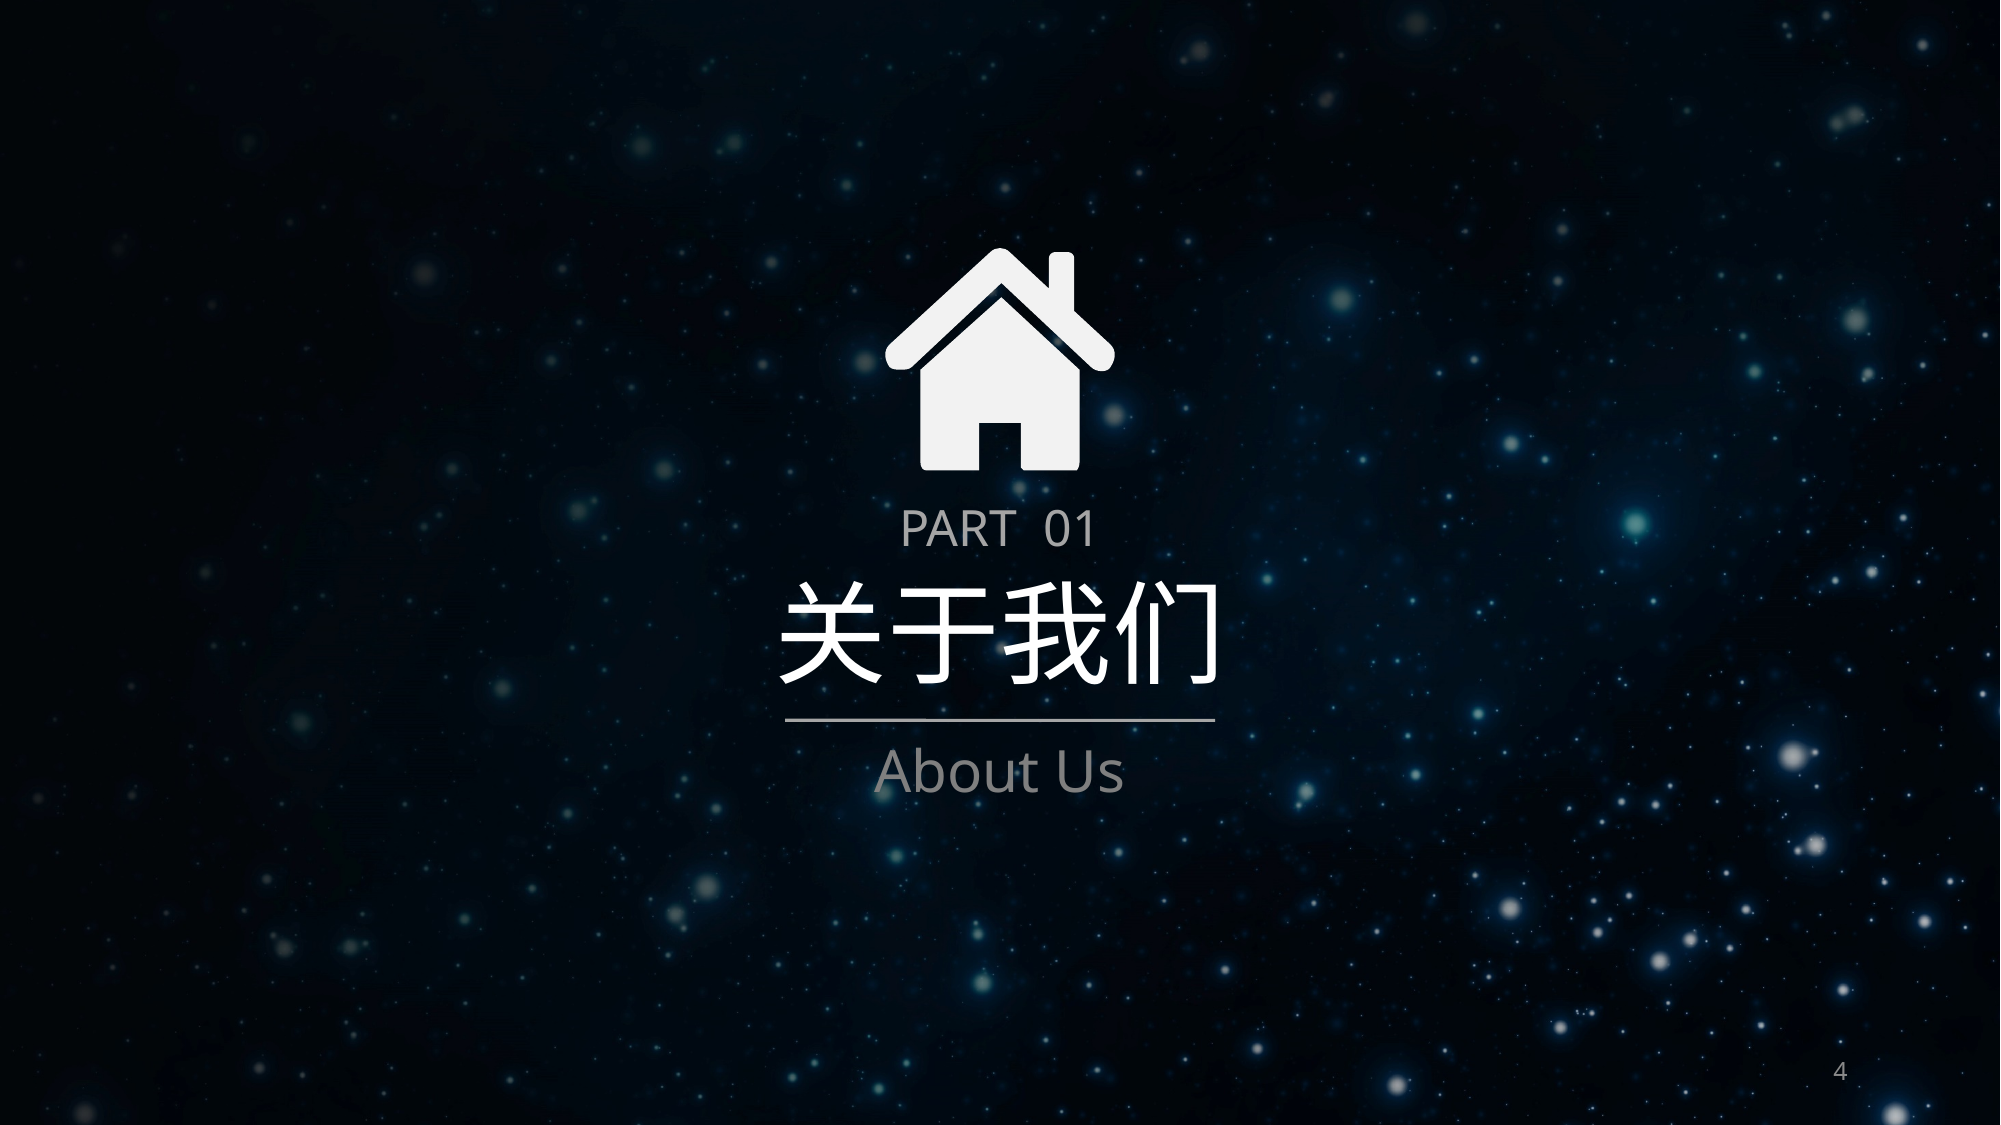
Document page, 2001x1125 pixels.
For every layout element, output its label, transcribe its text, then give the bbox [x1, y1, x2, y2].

text_box About Us [846, 727, 1153, 813]
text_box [883, 246, 1117, 471]
text_box PART 01 [755, 488, 1244, 555]
text_box 关于我们 [687, 555, 1313, 706]
slide_number 4 [1412, 1042, 1863, 1103]
picture [0, 0, 2000, 1125]
